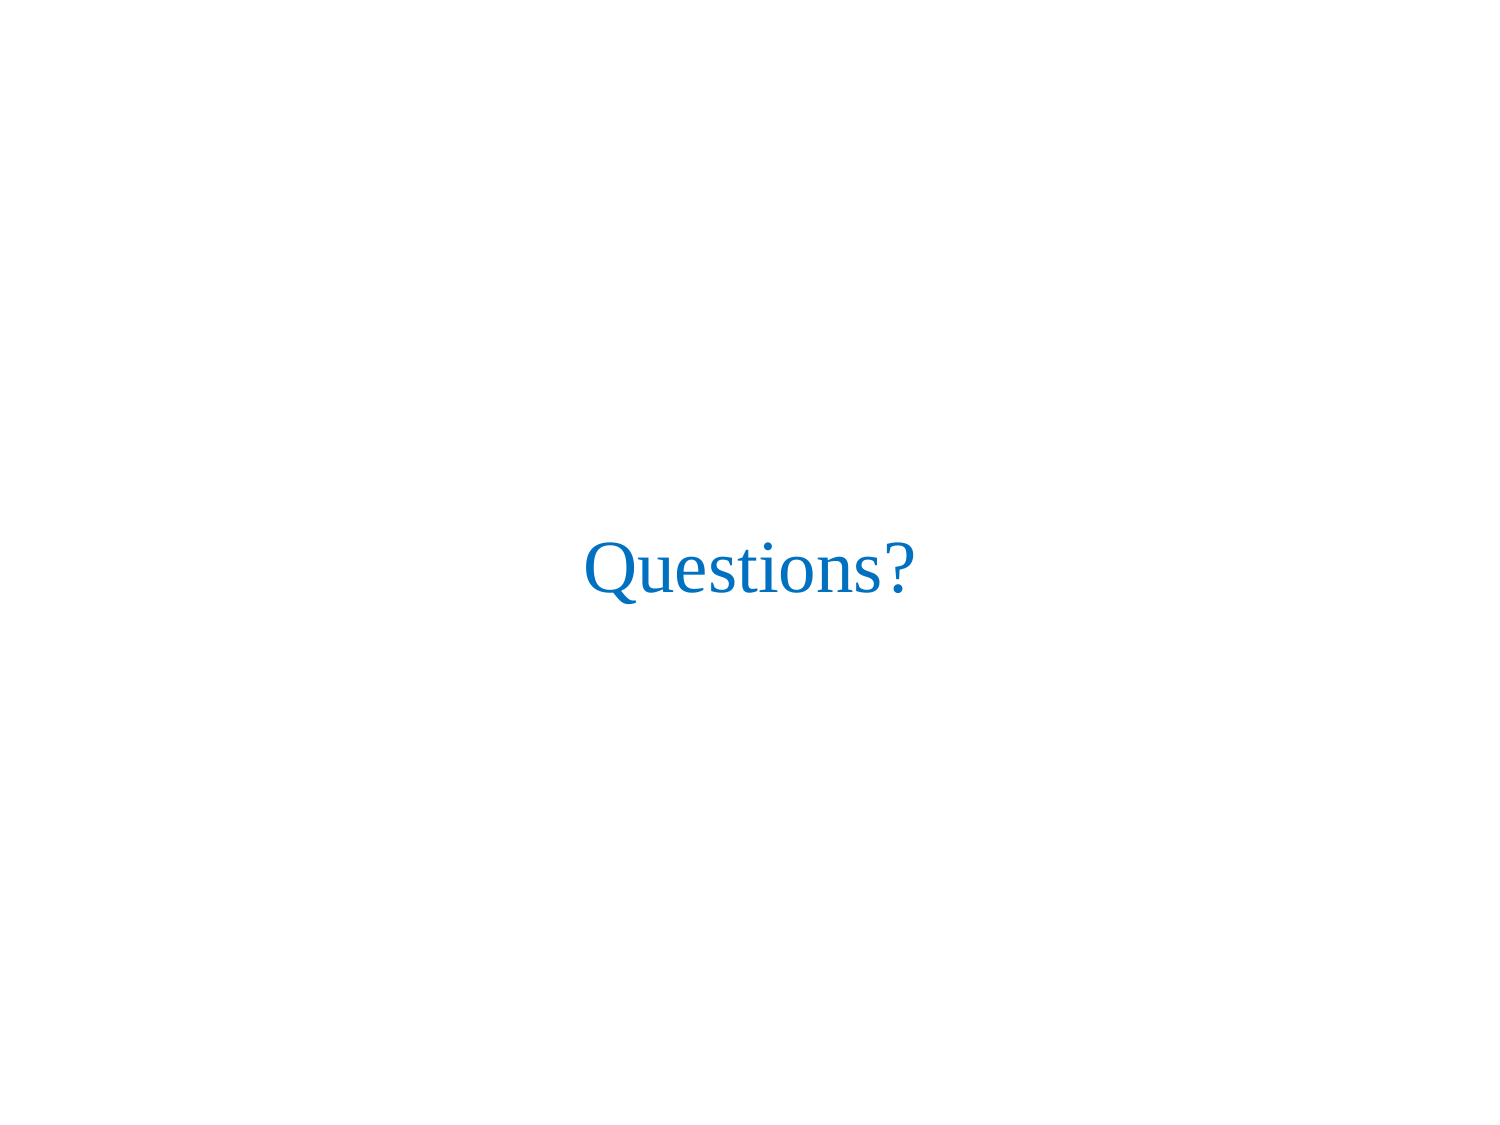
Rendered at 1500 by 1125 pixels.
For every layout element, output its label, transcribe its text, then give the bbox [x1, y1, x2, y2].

title Questions? [103, 480, 1397, 644]
